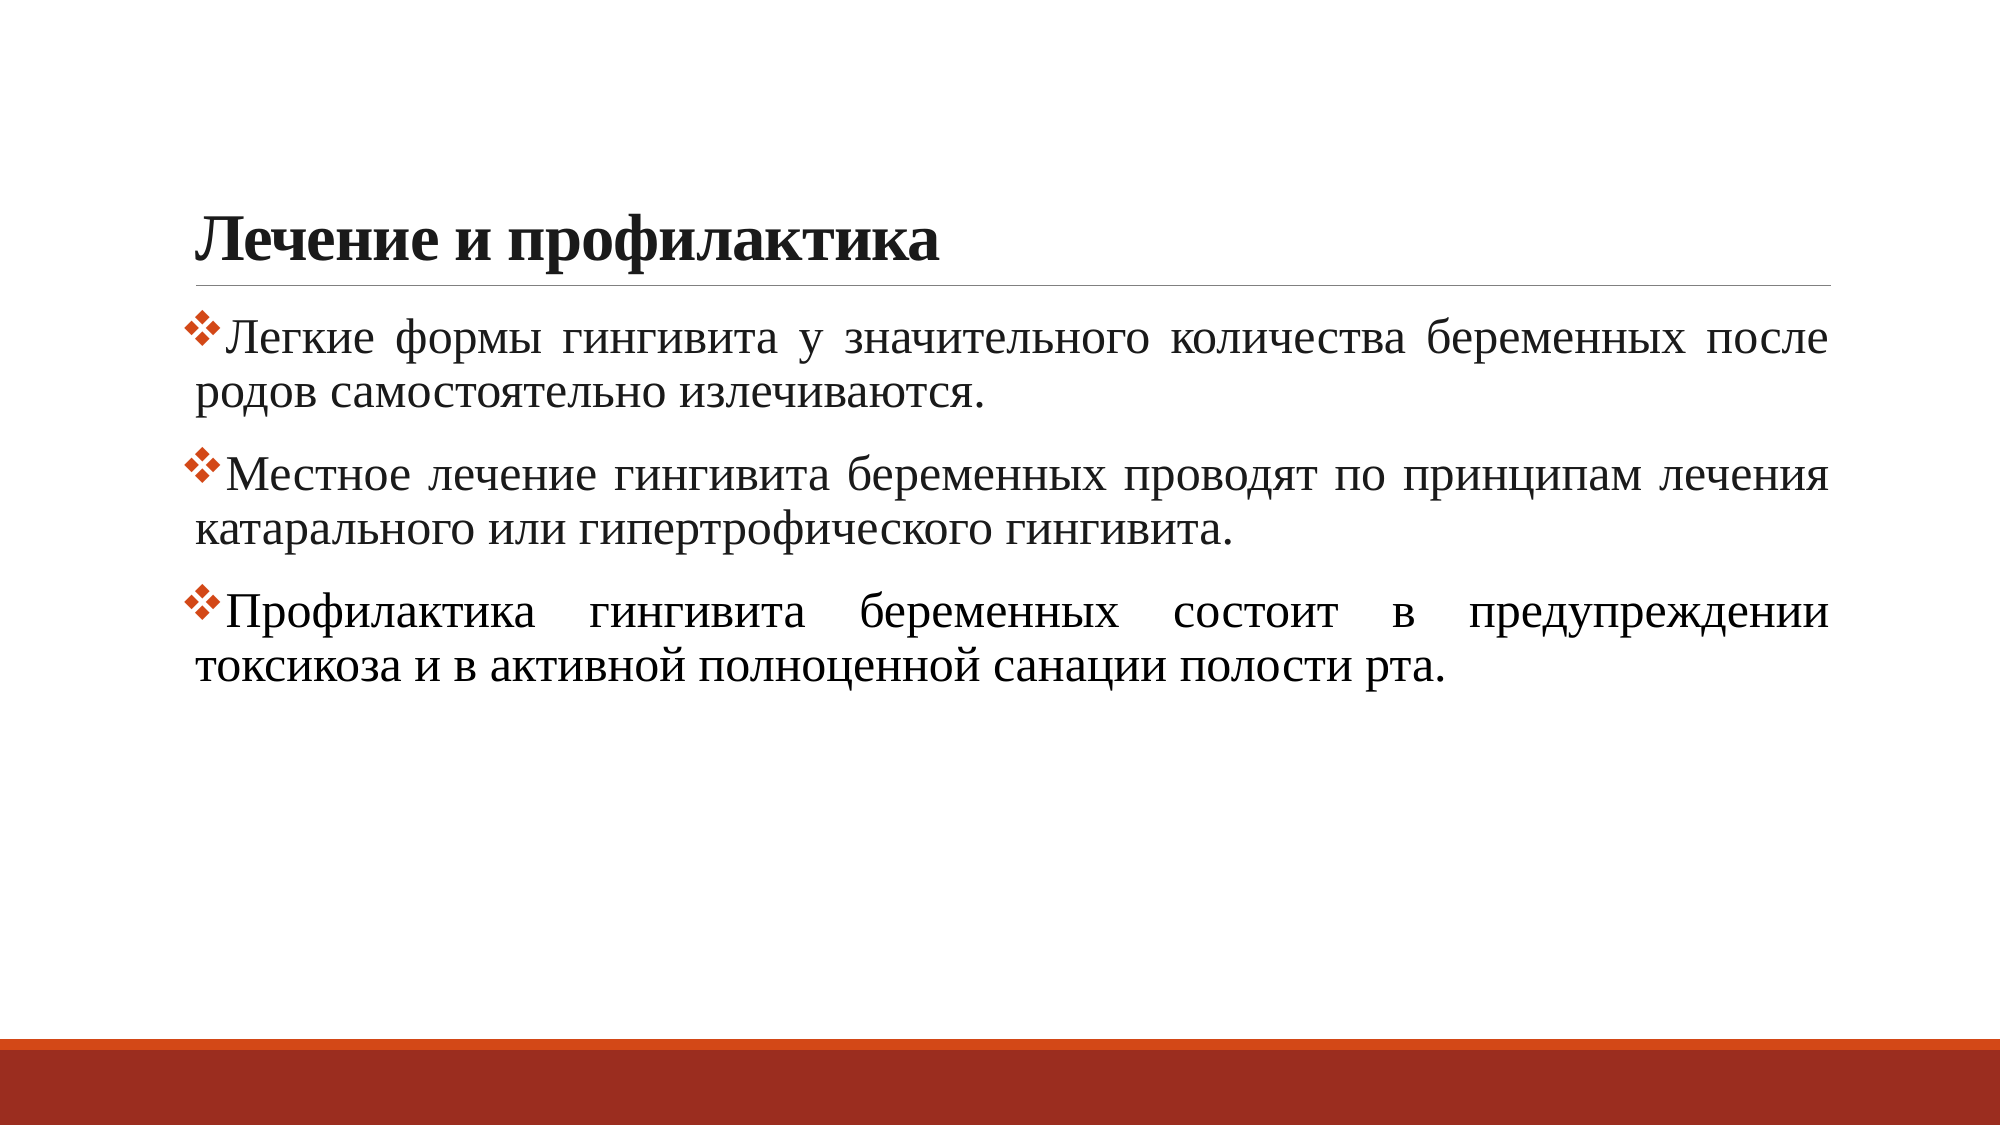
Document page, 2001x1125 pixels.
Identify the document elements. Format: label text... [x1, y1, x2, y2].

list Легкие формы гингивита у значительного количества беременных после родов самостоятельно излечиваются. Местное лечение гингивита беременных проводят по принципам лечения катарального или гипертрофического гингивита. Профилактика гингивита беременных состоит в предупреждении токсикоза и в активной полноценной санации полости рта. [180, 302, 1830, 740]
title Лечение и профилактика [180, 43, 1830, 282]
